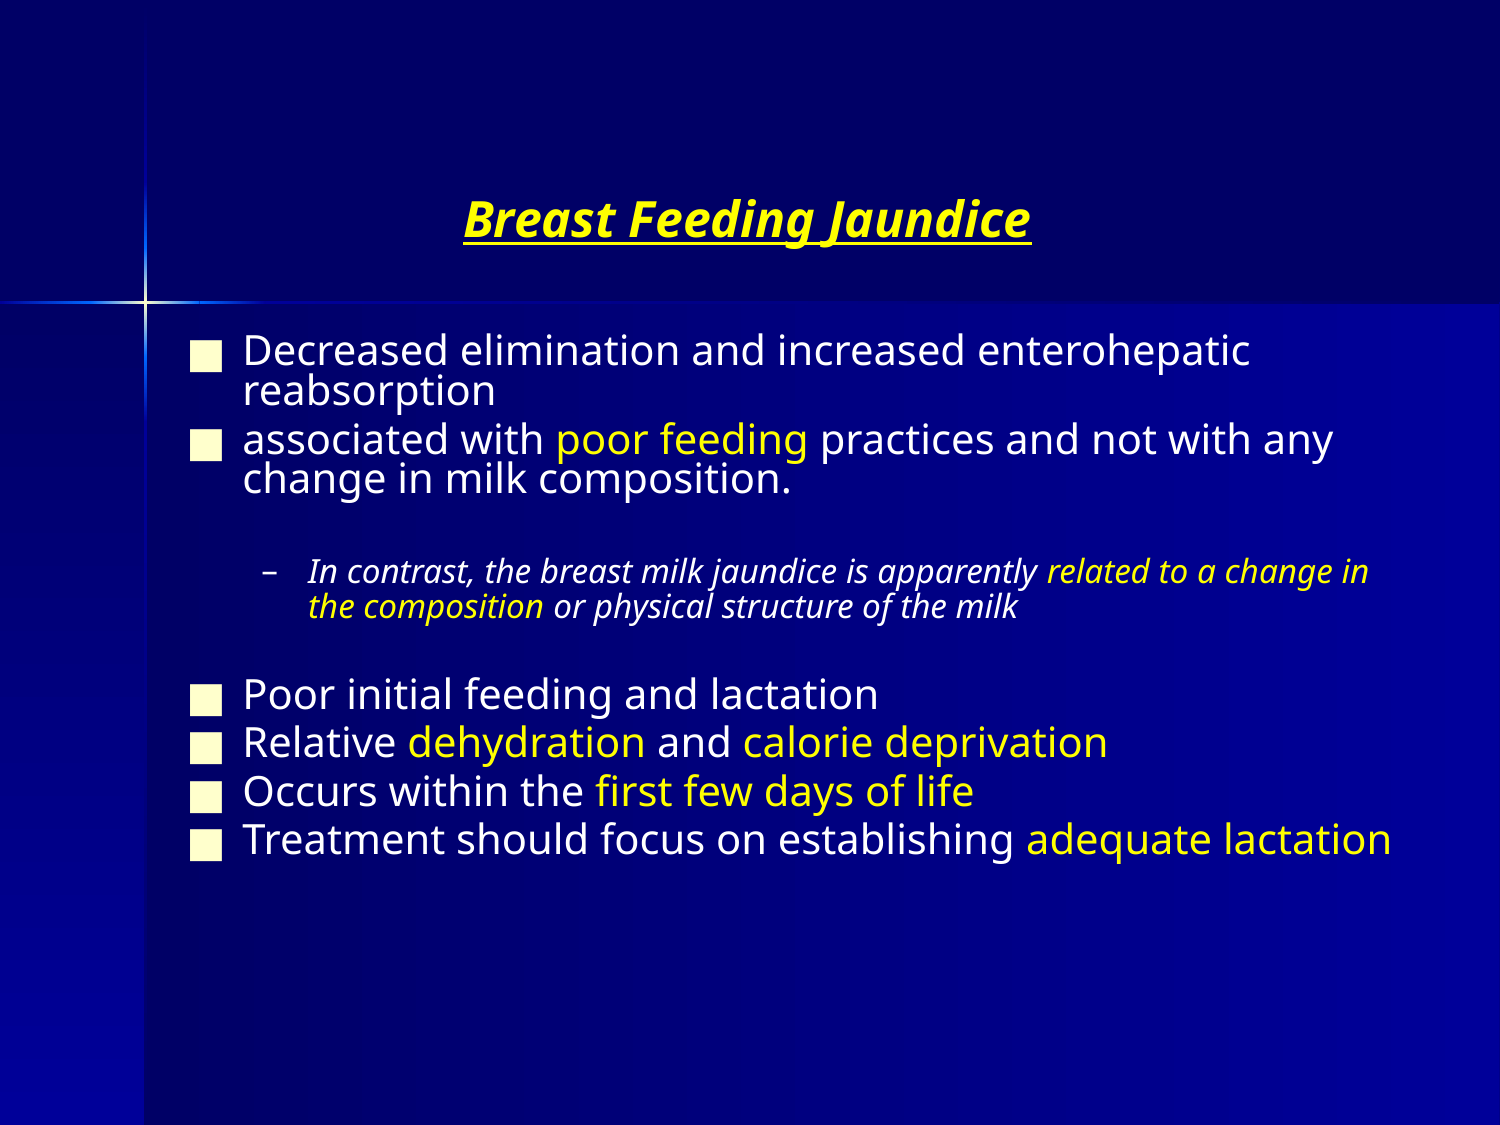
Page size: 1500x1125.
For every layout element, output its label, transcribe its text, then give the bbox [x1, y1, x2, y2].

title Breast Feeding Jaundice [174, 50, 1413, 256]
list Decreased elimination and increased enterohepatic reabsorption associated with poor feeding practices and not with any change in milk composition. In contrast, the breast milk jaundice is apparently related to a change in the composition or physical structure of the milk Poor initial feeding and lactation Relative dehydration and calorie deprivation Occurs within the first few days of life Treatment should focus on establishing adequate lactation [171, 326, 1409, 1002]
